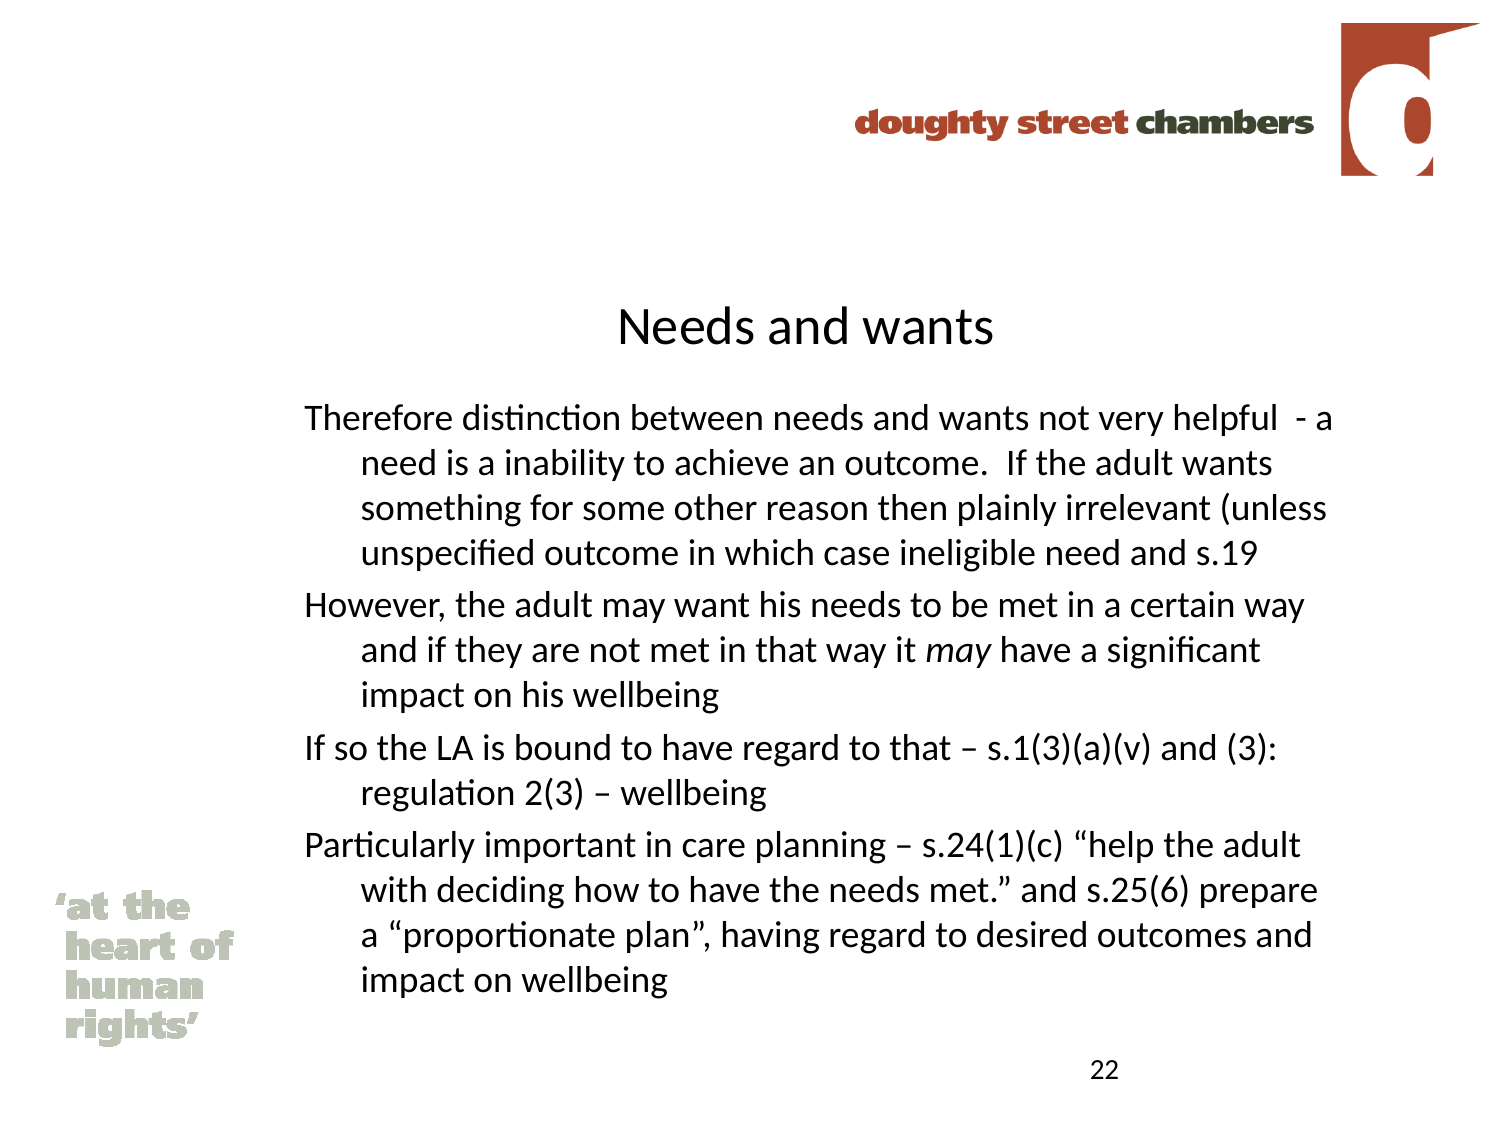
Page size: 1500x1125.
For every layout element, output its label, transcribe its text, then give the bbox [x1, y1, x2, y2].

slide_number 22 [1074, 1042, 1425, 1103]
list Therefore distinction between needs and wants not very helpful - a need is a inability to achieve an outcome. If the adult wants something for some other reason then plainly irrelevant (unless unspecified outcome in which case ineligible need and s.19 However, the adult may want his needs to be met in a certain way and if they are not met in that way it may have a significant impact on his wellbeing If so the LA is bound to have regard to that – s.1(3)(a)(v) and (3): regulation 2(3) – wellbeing Particularly important in care planning – s.24(1)(c) “help the adult with deciding how to have the needs met.” and s.25(6) prepare a “proportionate plan”, having regard to desired outcomes and impact on wellbeing [289, 385, 1356, 960]
title Needs and wants [281, 257, 1344, 389]
picture [855, 23, 1480, 176]
